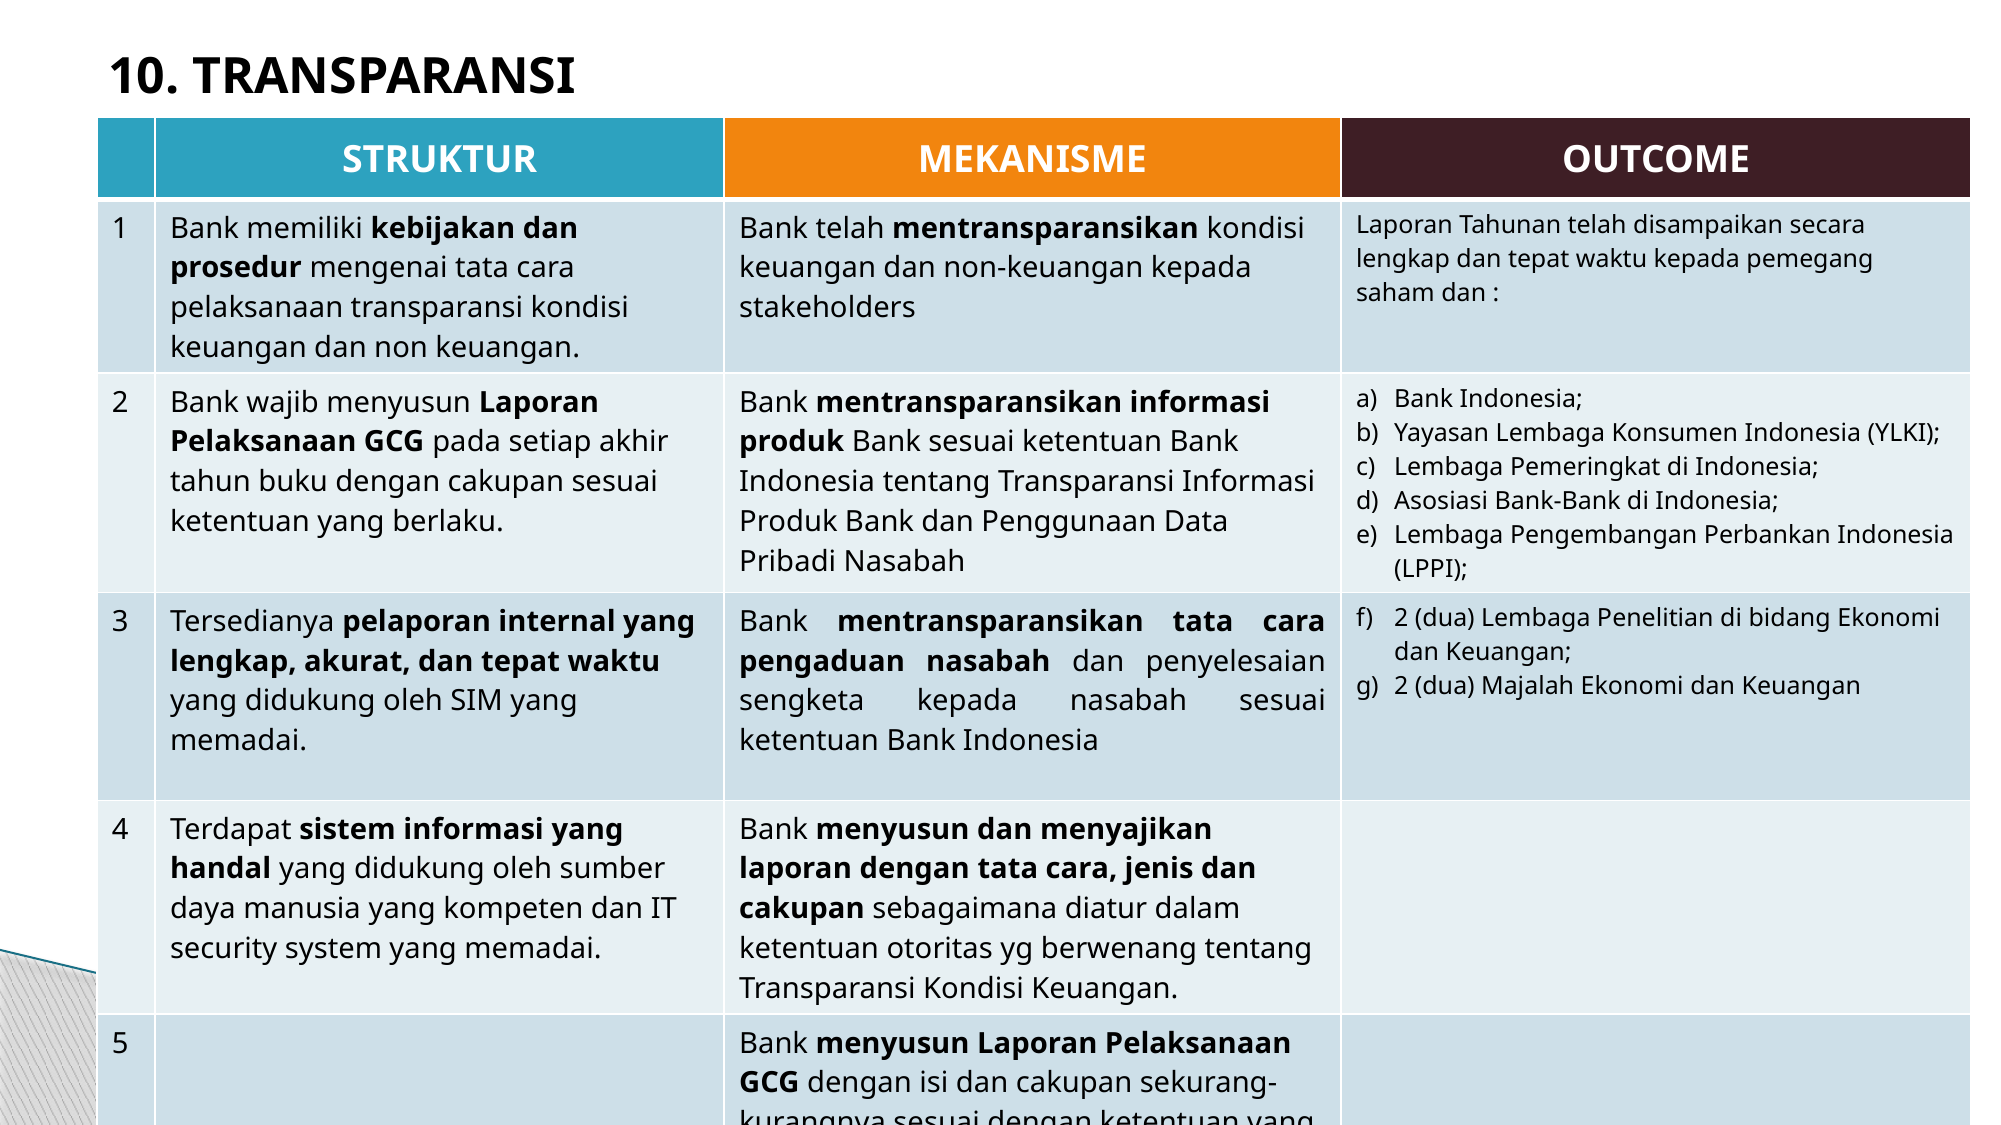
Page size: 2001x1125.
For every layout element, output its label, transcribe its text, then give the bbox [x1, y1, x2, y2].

table_cell 1 [98, 202, 154, 372]
table_header [98, 118, 154, 197]
table_cell 2 [98, 374, 154, 592]
table_cell Tersedianya pelaporan internal yang lengkap, akurat, dan tepat waktu yang didukung oleh SIM yang memadai. [156, 593, 723, 800]
table_cell [1342, 801, 1970, 1013]
table_header OUTCOME [1342, 118, 1970, 197]
table_cell [1342, 1015, 1970, 1125]
table_cell 3 [98, 593, 154, 800]
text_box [0, 953, 96, 977]
table_cell 2 (dua) Lembaga Penelitian di bidang Ekonomi dan Keuangan; 2 (dua) Majalah Ekonomi dan Keuangan [1342, 593, 1970, 800]
text_box 10. TRANSPARANSI [93, 36, 605, 112]
table_cell Bank memiliki kebijakan dan prosedur mengenai tata cara pelaksanaan transparansi kondisi keuangan dan non keuangan. [156, 202, 723, 372]
table_cell 5 [98, 1015, 154, 1125]
table_cell Laporan Tahunan telah disampaikan secara lengkap dan tepat waktu kepada pemegang saham dan : [1342, 202, 1970, 372]
table_header MEKANISME [725, 118, 1340, 197]
table_cell [156, 1015, 723, 1125]
table_cell 4 [98, 801, 154, 1013]
table_cell Bank mentransparansikan tata cara pengaduan nasabah dan penyelesaian sengketa kepada nasabah sesuai ketentuan Bank Indonesia [725, 593, 1340, 800]
table_cell Bank mentransparansikan informasi produk Bank sesuai ketentuan Bank Indonesia tentang Transparansi Informasi Produk Bank dan Penggunaan Data Pribadi Nasabah [725, 374, 1340, 592]
table_cell Bank Indonesia; Yayasan Lembaga Konsumen Indonesia (YLKI); Lembaga Pemeringkat di Indonesia; Asosiasi Bank-Bank di Indonesia; Lembaga Pengembangan Perbankan Indonesia (LPPI); [1342, 374, 1970, 592]
table_cell Bank telah mentransparansikan kondisi keuangan dan non-keuangan kepada stakeholders [725, 202, 1340, 372]
table_cell Terdapat sistem informasi yang handal yang didukung oleh sumber daya manusia yang kompeten dan IT security system yang memadai. [156, 801, 723, 1013]
table_cell Bank menyusun dan menyajikan laporan dengan tata cara, jenis dan cakupan sebagaimana diatur dalam ketentuan otoritas yg berwenang tentang Transparansi Kondisi Keuangan. [725, 801, 1340, 1013]
table_header STRUKTUR [156, 118, 723, 197]
table_cell Bank menyusun Laporan Pelaksanaan GCG dengan isi dan cakupan sekurang-kurangnya sesuai dengan ketentuan yang berlaku. [725, 1015, 1340, 1125]
table_cell Bank wajib menyusun Laporan Pelaksanaan GCG pada setiap akhir tahun buku dengan cakupan sesuai ketentuan yang berlaku. [156, 374, 723, 592]
